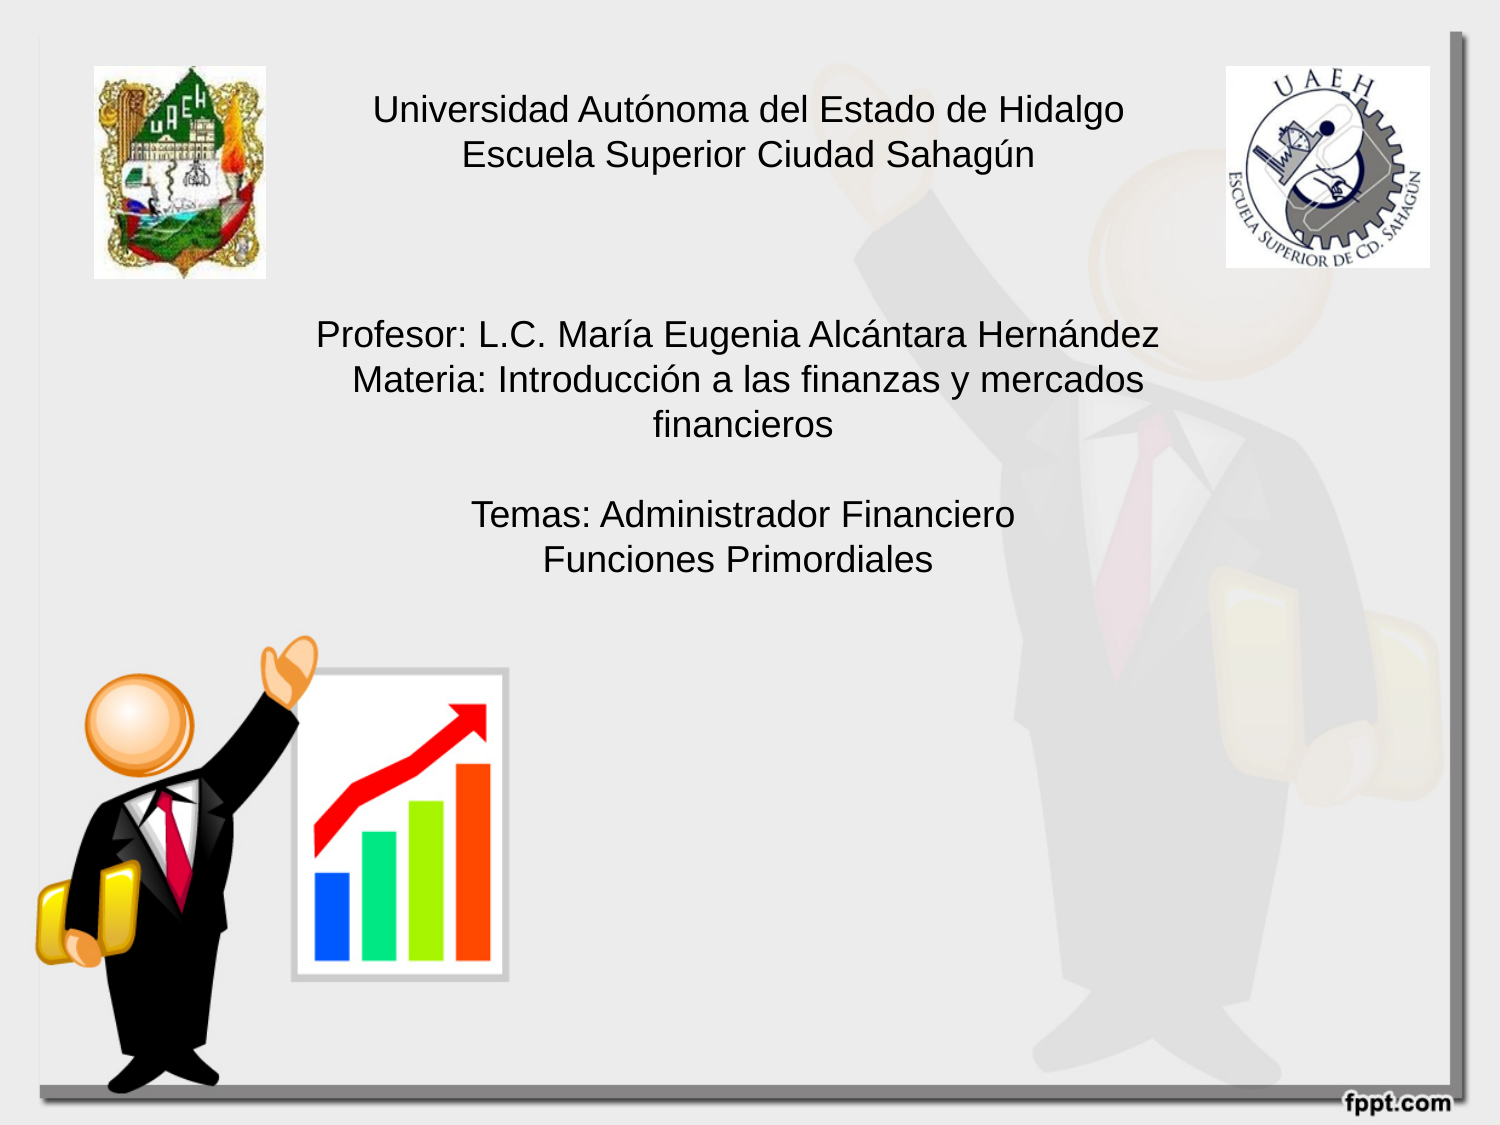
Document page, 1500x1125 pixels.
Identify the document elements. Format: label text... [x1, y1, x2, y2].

text_box Universidad Autónoma del Estado de Hidalgo Escuela Superior Ciudad Sahagún Profesor: L.C. María Eugenia Alcántara Hernández Materia: Introducción a las finanzas y mercados financieros Temas: Administrador Financiero Funciones Primordiales [289, 78, 1208, 633]
picture [0, 0, 1500, 1125]
